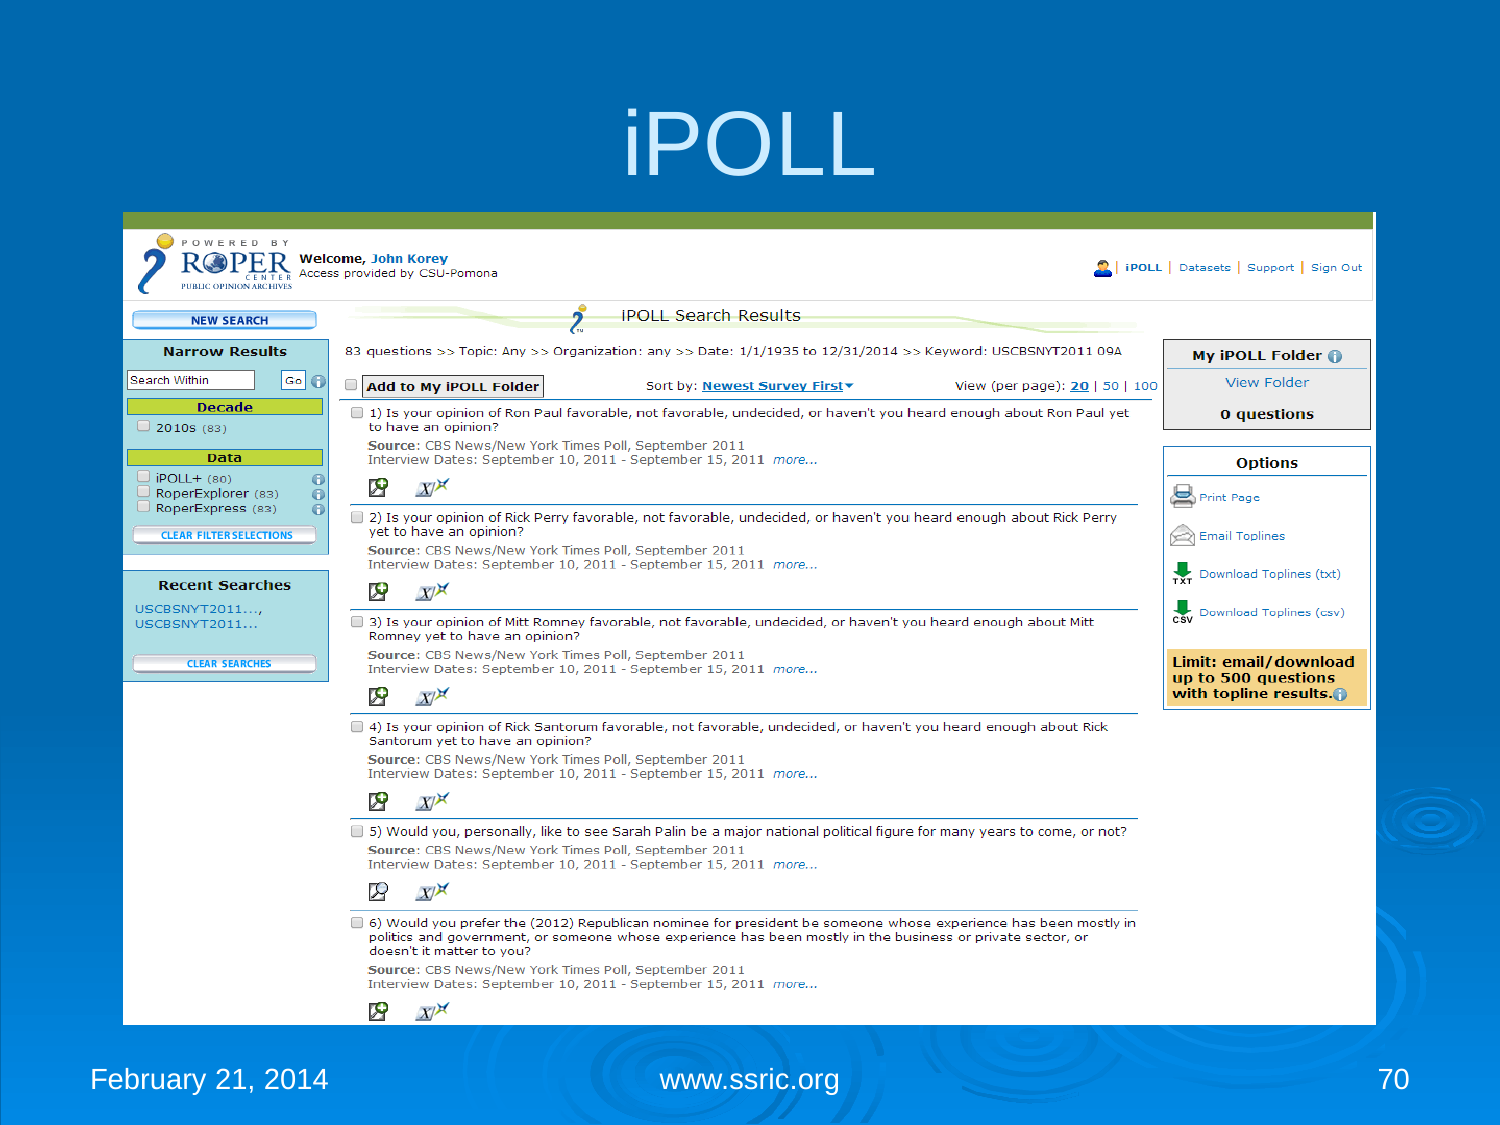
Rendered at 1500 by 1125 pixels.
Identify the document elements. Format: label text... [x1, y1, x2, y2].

title iPOLL [74, 45, 1426, 233]
picture [123, 212, 1377, 1026]
slide_number 70 [1074, 1024, 1426, 1103]
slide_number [74, 1024, 426, 1103]
footer www.ssric.org [512, 1033, 988, 1103]
